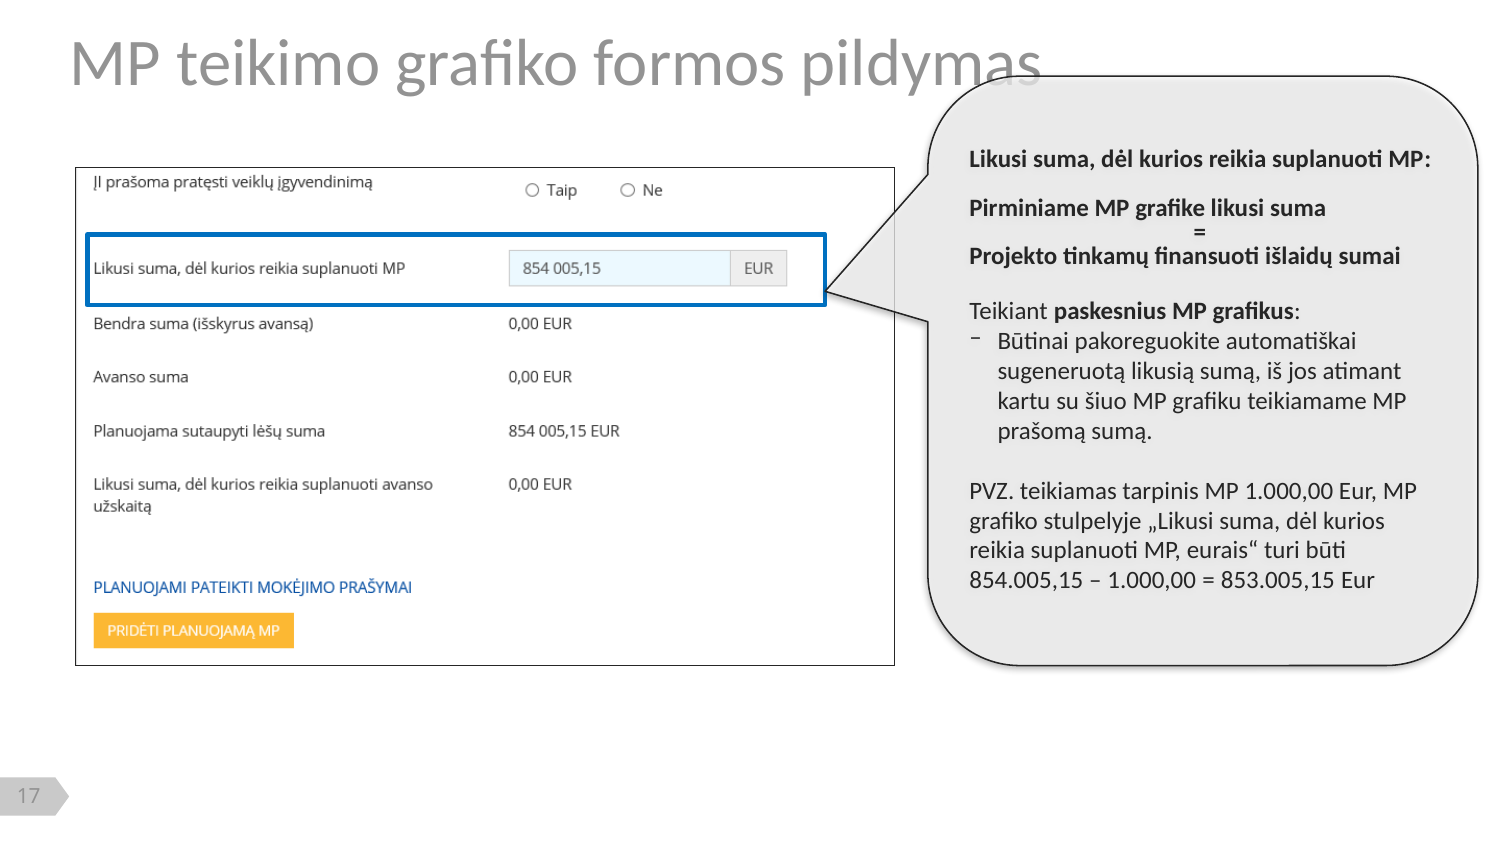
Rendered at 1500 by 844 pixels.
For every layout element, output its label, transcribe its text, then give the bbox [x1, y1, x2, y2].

picture [74, 167, 896, 666]
title MP teikimo grafiko formos pildymas [70, 29, 1443, 88]
text_box Likusi suma, dėl kurios reikia suplanuoti MP: Pirminiame MP grafike likusi suma = Projekto tinkamų finansuoti išlaidų sumai Teikiant paskesnius MP grafikus: Būtinai pakoreguokite automatiškai sugeneruotą likusią sumą, iš jos atimant kartu su šiuo MP grafiku teikiamame MP prašomą sumą. PVZ. teikiamas tarpinis MP 1.000,00 Eur, MP grafiko stulpelyje „Likusi suma, dėl kurios reikia suplanuoti MP, eurais“ turi būti 854.005,15 – 1.000,00 = 853.005,15 Eur [900, 75, 1479, 667]
